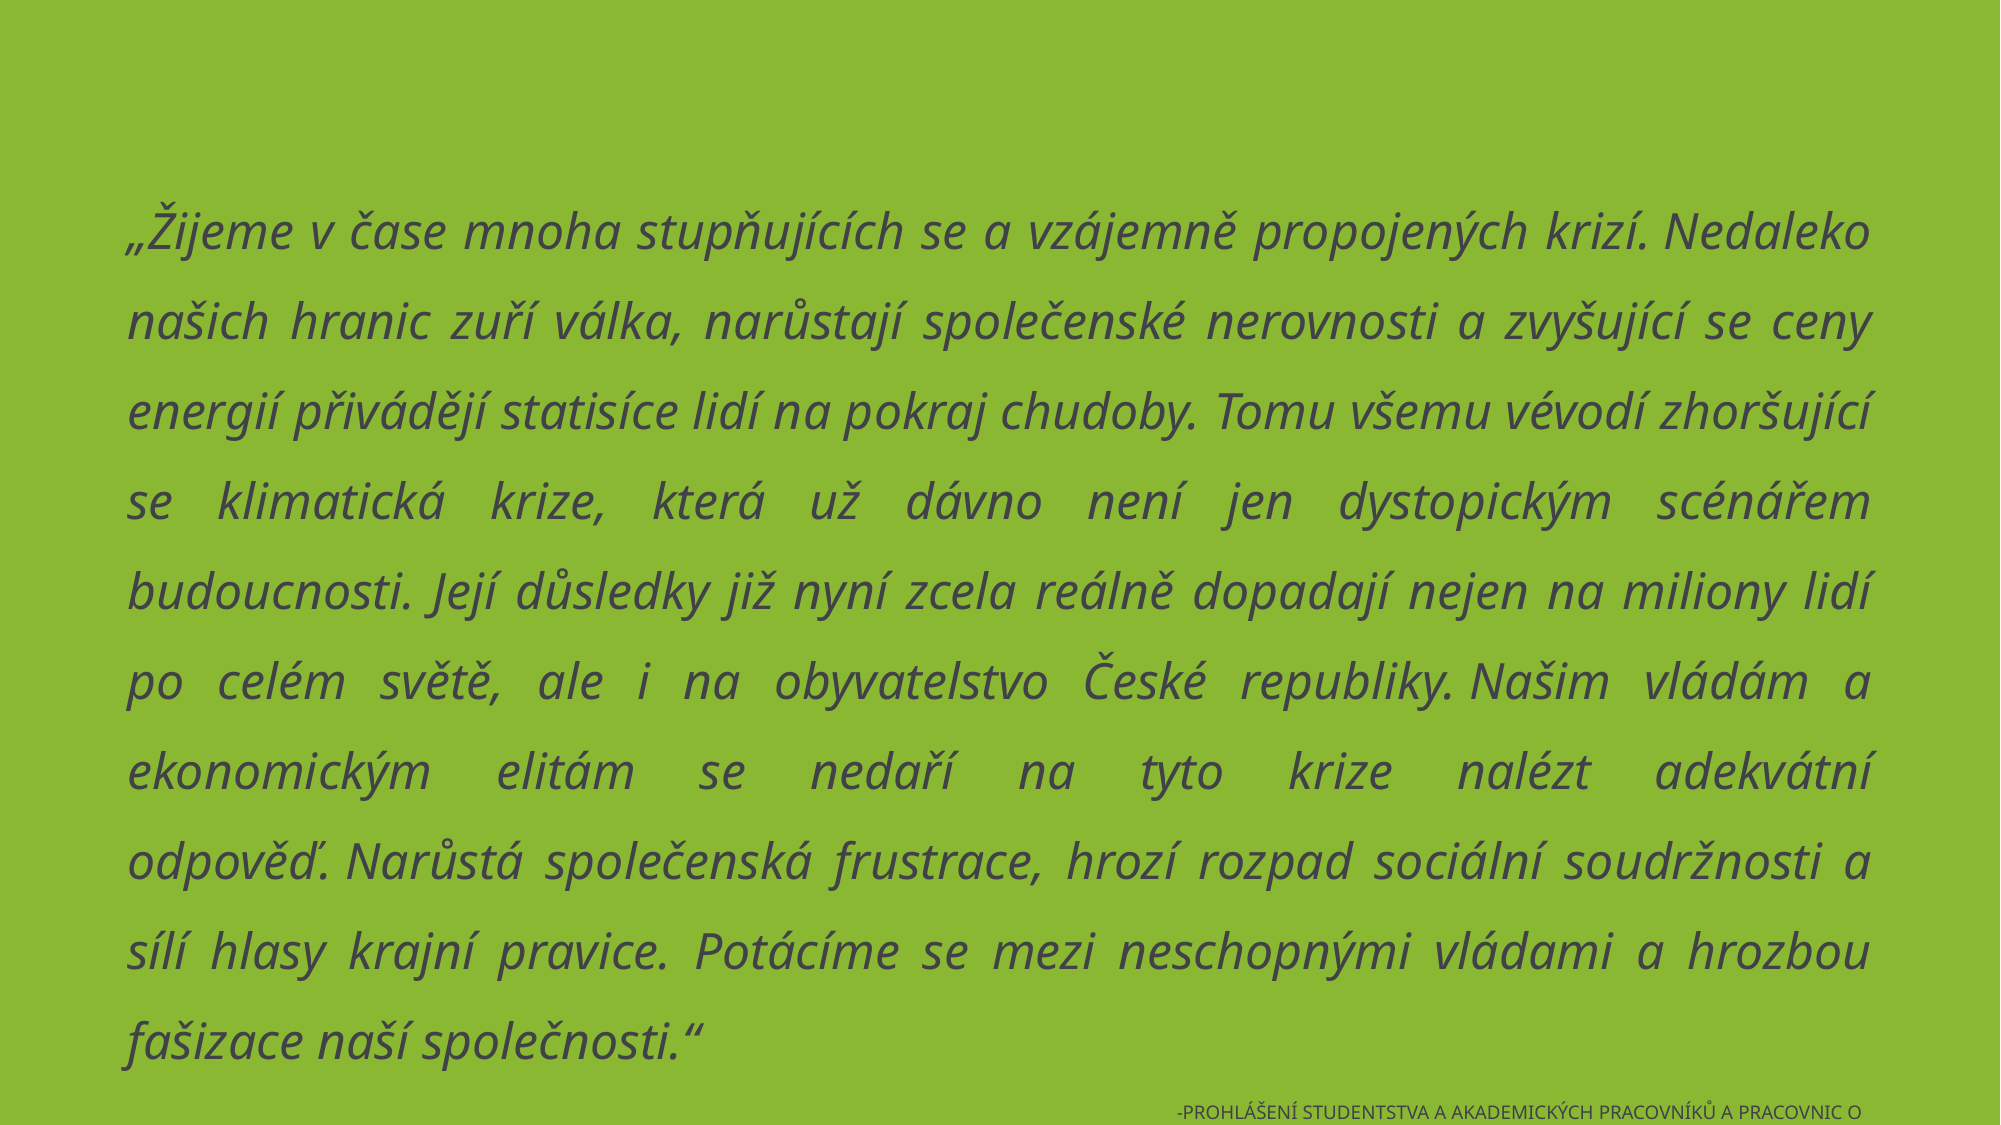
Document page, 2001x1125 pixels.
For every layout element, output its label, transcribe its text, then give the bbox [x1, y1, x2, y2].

text_box „Žijeme v čase mnoha stupňujících se a vzájemně propojených krizí. Nedaleko našich hranic zuří válka, narůstají společenské nerovnosti a zvyšující se ceny energií přivádějí statisíce lidí na pokraj chudoby. Tomu všemu vévodí zhoršující se klimatická krize, která už dávno není jen dystopickým scénářem budoucnosti. Její důsledky již nyní zcela reálně dopadají nejen na miliony lidí po celém světě, ale i na obyvatelstvo České republiky. Našim vládám a ekonomickým elitám se nedaří na tyto krize nalézt adekvátní odpověď. Narůstá společenská frustrace, hrozí rozpad sociální soudržnosti a sílí hlasy krajní pravice. Potácíme se mezi neschopnými vládami a hrozbou fašizace naší společnosti.“ -PROHLÁŠENÍ STUDENTSTVA A AKADEMICKÝCH PRACOVNÍKŮ A PRACOVNIC O OKUPAČNÍ STÁVCE ČESKÝCH UNIVERZIT 17. LISTOPADU 2022 [112, 161, 1888, 1125]
